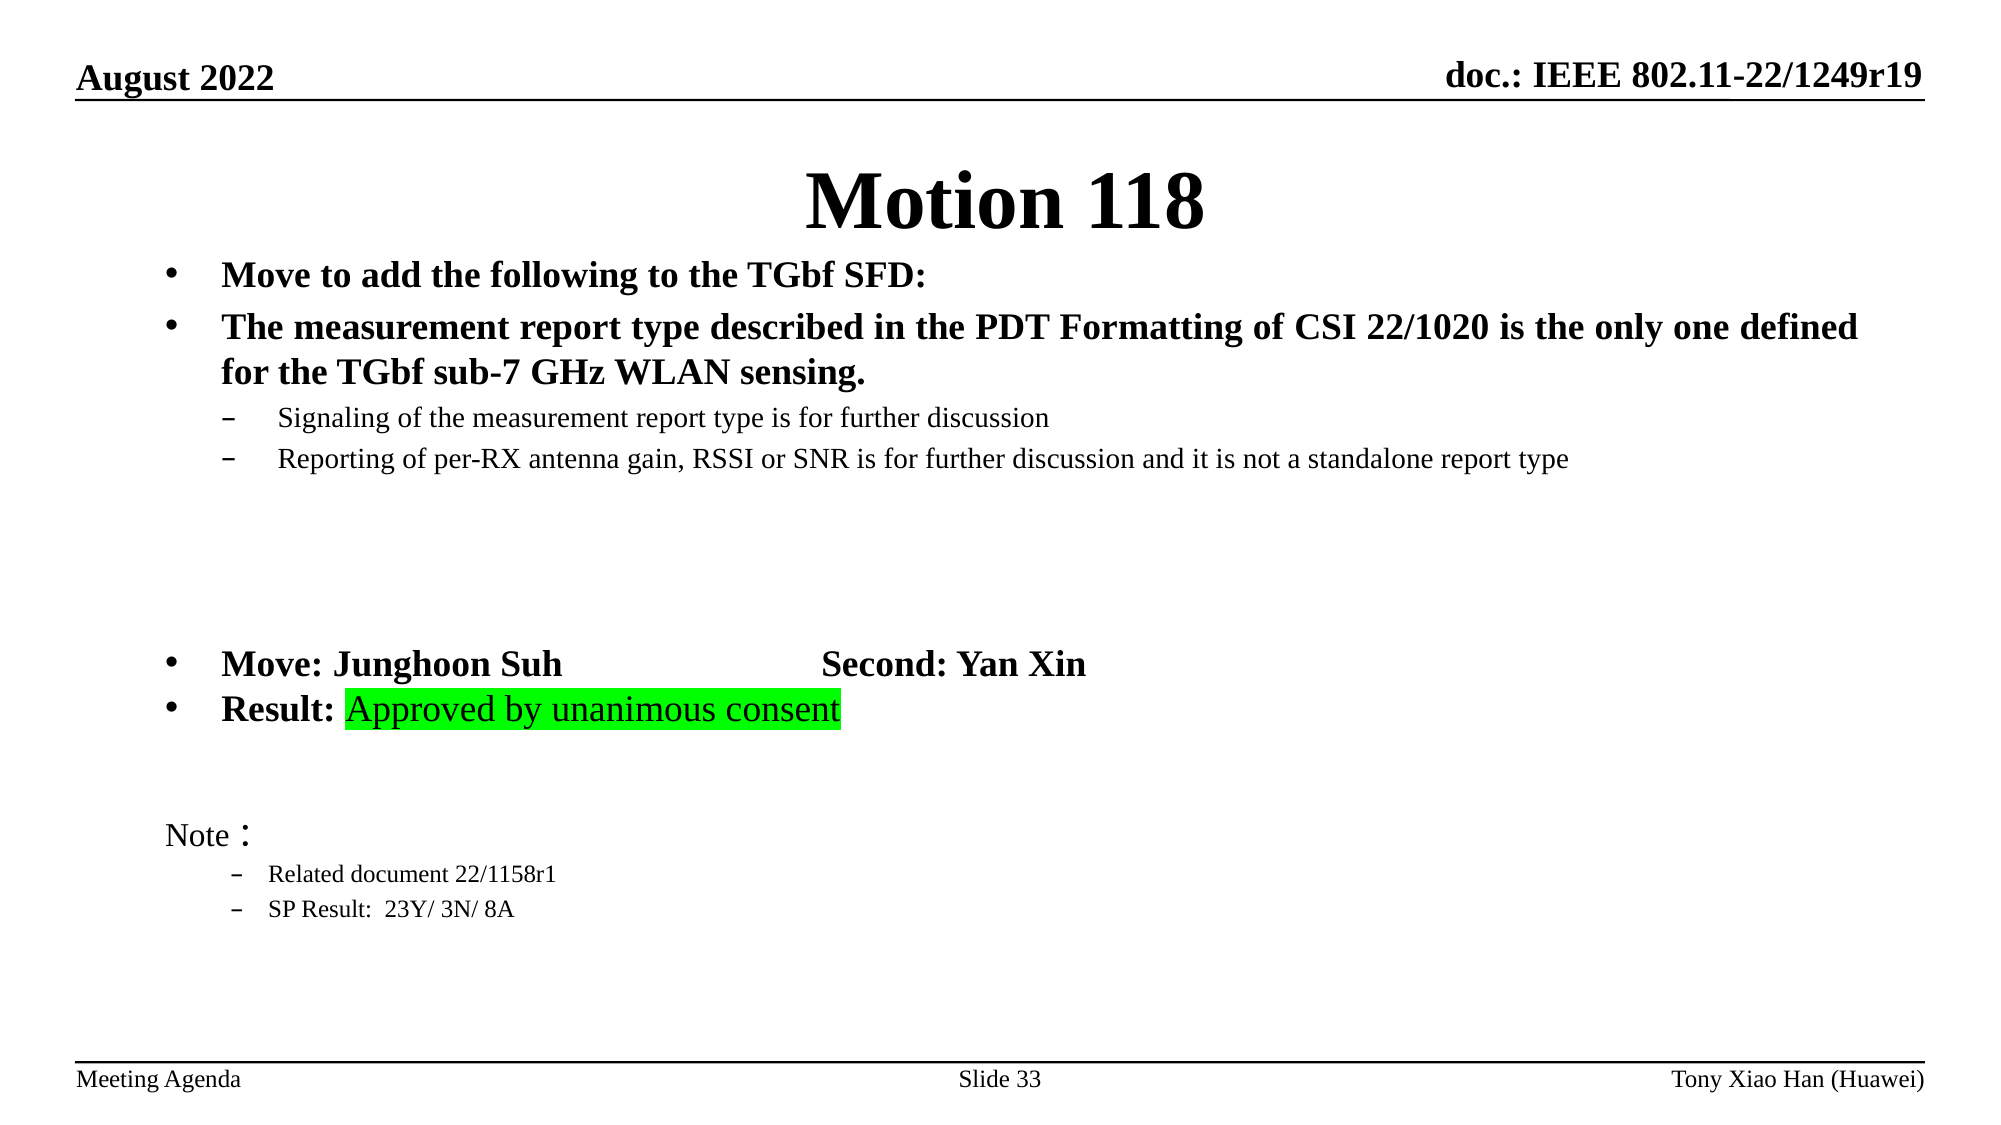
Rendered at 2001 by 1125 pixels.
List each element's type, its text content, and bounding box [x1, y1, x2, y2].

text_box Move to add the following to the TGbf SFD: The measurement report type described in the PDT Formatting of CSI 22/1020 is the only one defined for the TGbf sub-7 GHz WLAN sensing. Signaling of the measurement report type is for further discussion Reporting of per-RX antenna gain, RSSI or SNR is for further discussion and it is not a standalone report type Move: Junghoon Suh Second: Yan Xin Result: Approved by unanimous consent Note： Related document 22/1158r1 SP Result: 23Y/ 3N/ 8A [149, 212, 1875, 900]
text_box Motion 118 [368, 137, 1644, 212]
